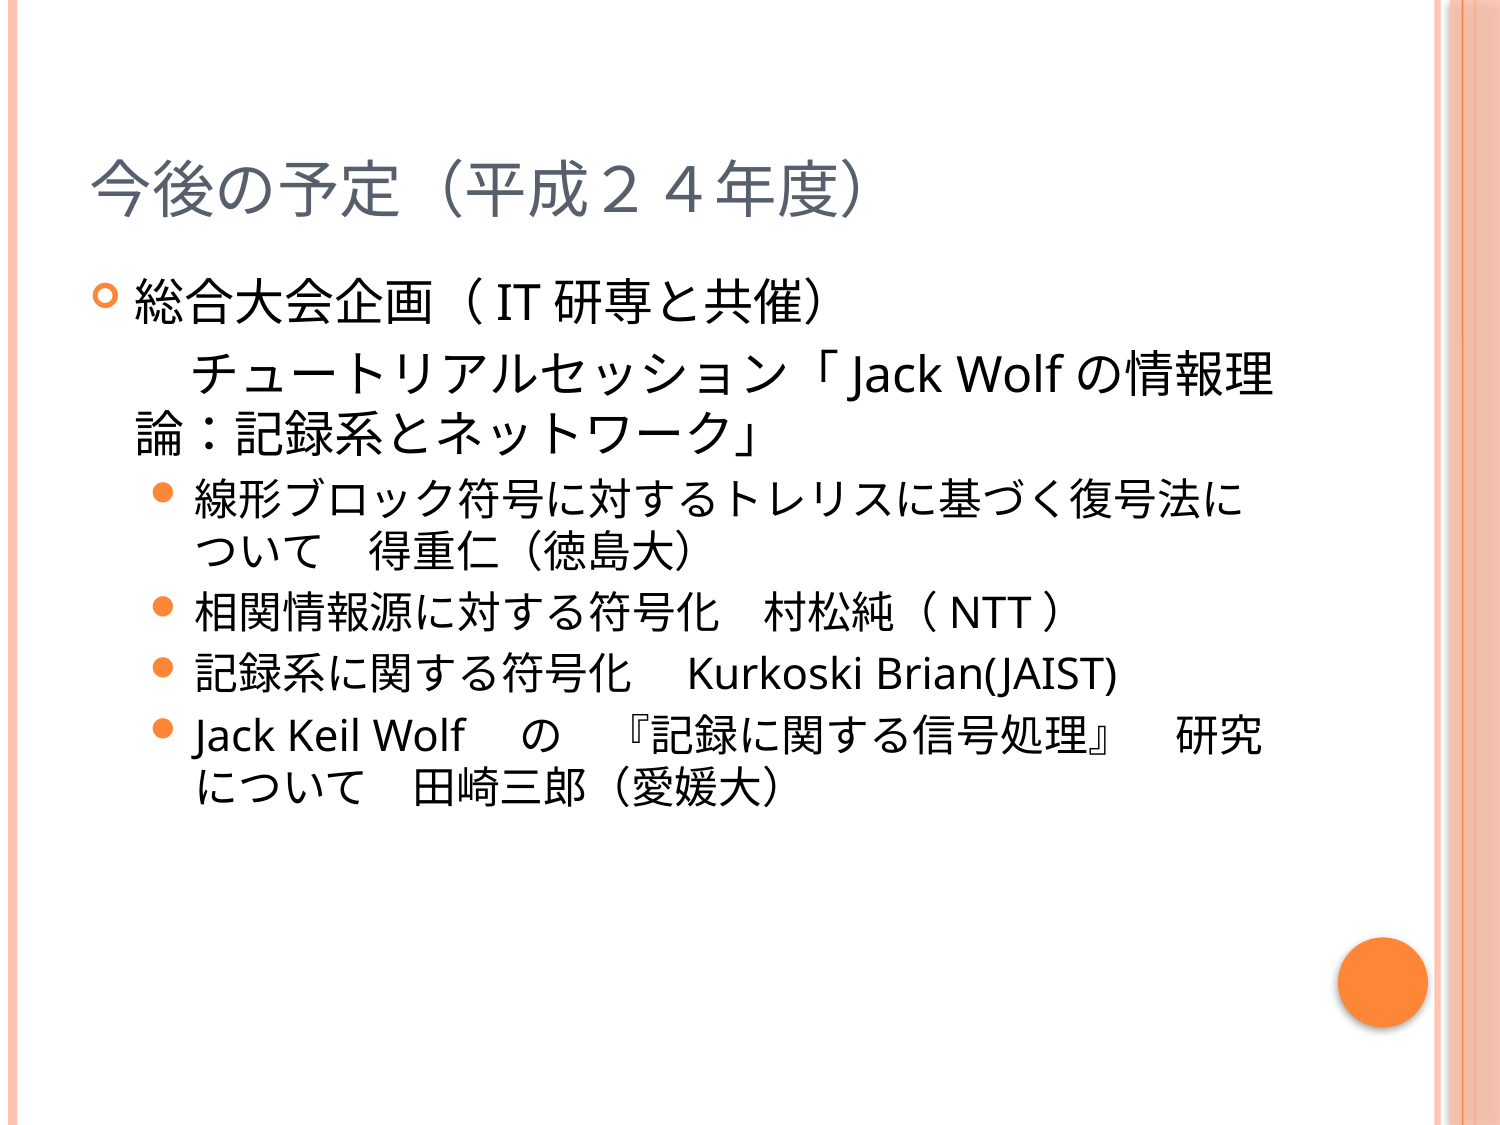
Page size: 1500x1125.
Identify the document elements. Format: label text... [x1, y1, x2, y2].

list 総合大会企画（IT研専と共催） チュートリアルセッション「Jack Wolfの情報理論：記録系とネットワーク」 線形ブロック符号に対するトレリスに基づく復号法について 得重仁（徳島大） 相関情報源に対する符号化 村松純（NTT） 記録系に関する符号化 Kurkoski Brian(JAIST) Jack Keil Wolf の 『記録に関する信号処理』 研究について 田崎三郎（愛媛大） [75, 262, 1300, 1062]
title 今後の予定（平成２４年度） [75, 45, 1300, 233]
